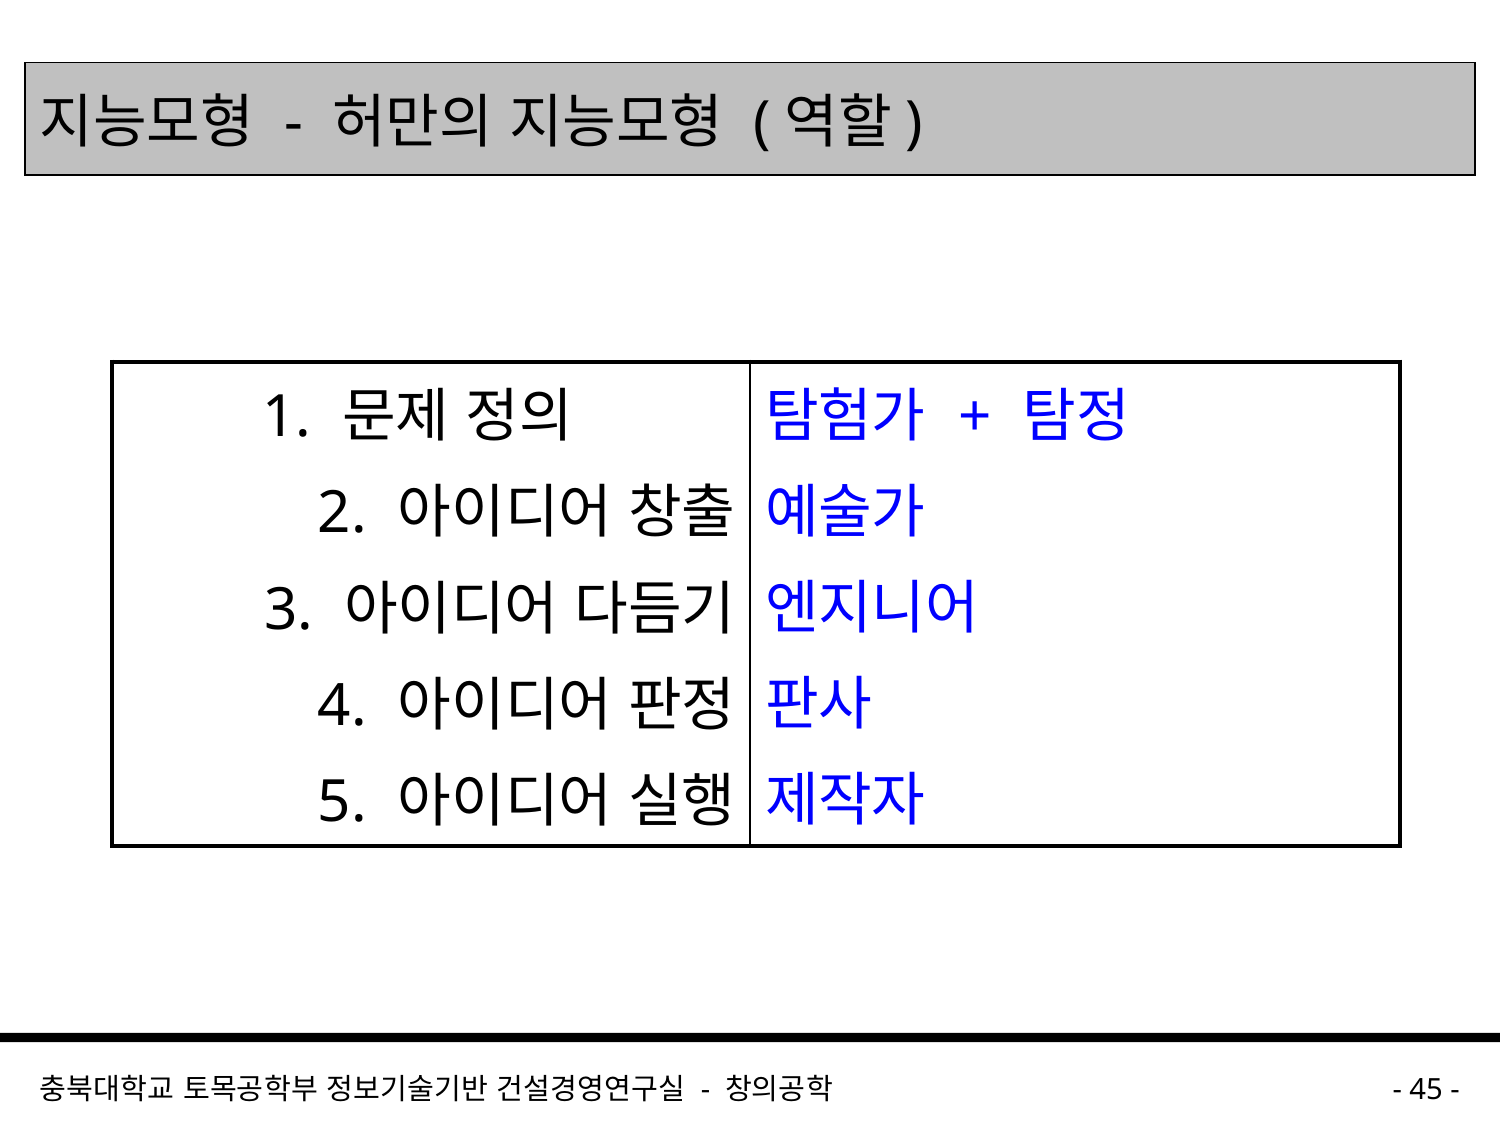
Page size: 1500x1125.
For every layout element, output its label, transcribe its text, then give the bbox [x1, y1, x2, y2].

slide_number - 45 - [1224, 1062, 1476, 1101]
table_header 1. 문제 정의 2. 아이디어 창출 3. 아이디어 다듬기 4. 아이디어 판정 5. 아이디어 실행 [114, 364, 749, 844]
table_header 탐험가 + 탐정 예술가 엔지니어 판사 제작자 [751, 364, 1398, 844]
title 지능모형 - 허만의 지능모형 (역할) [24, 62, 1476, 176]
footer 충북대학교 토목공학부 정보기술기반 건설경영연구실 - 창의공학 [24, 1062, 1201, 1101]
